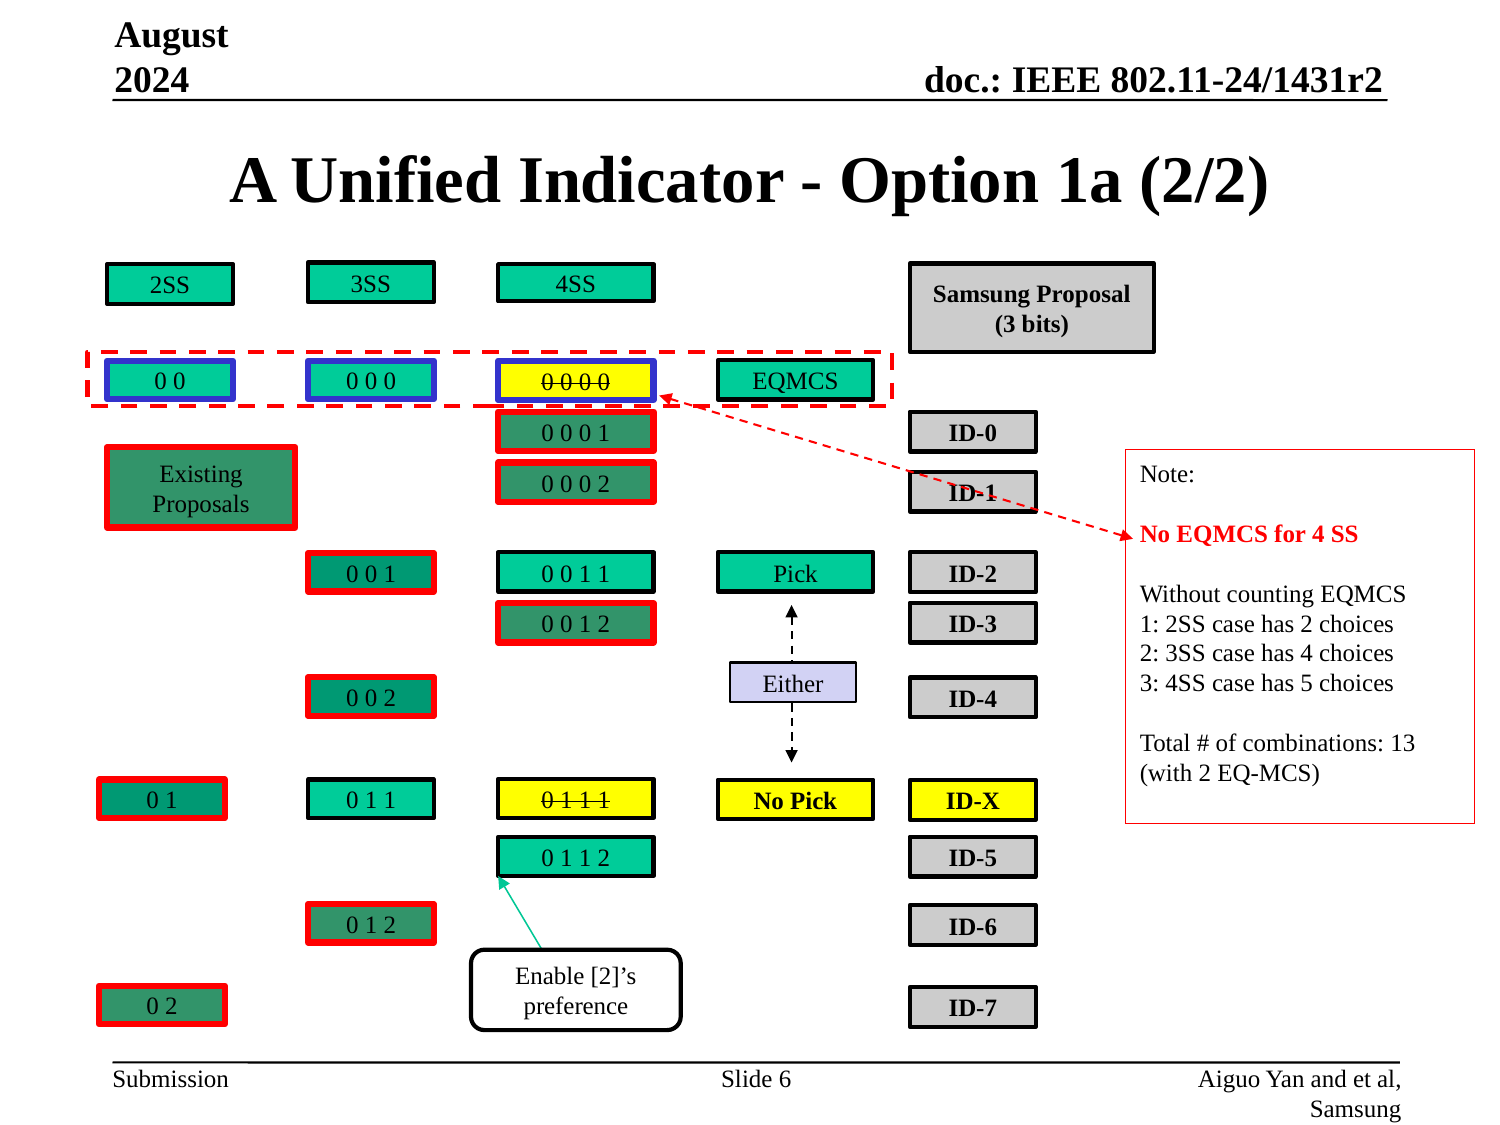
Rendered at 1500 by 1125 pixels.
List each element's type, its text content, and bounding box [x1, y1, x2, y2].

title A Unified Indicator - Option 1a (2/2) [112, 112, 1388, 240]
text_box Note: No EQMCS for 4 SS Without counting EQMCS 1: 2SS case has 2 choices 2: 3SS case has 4 choices 3: 4SS case has 5 choices Total # of combinations: 13 (with 2 EQ-MCS) [1159, 449, 1475, 824]
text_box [658, 395, 1134, 540]
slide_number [114, 54, 274, 101]
footer Aiguo Yan and et al, Samsung [1130, 1061, 1402, 1093]
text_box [87, 262, 1155, 1031]
slide_number Slide 6 [712, 1061, 800, 1093]
